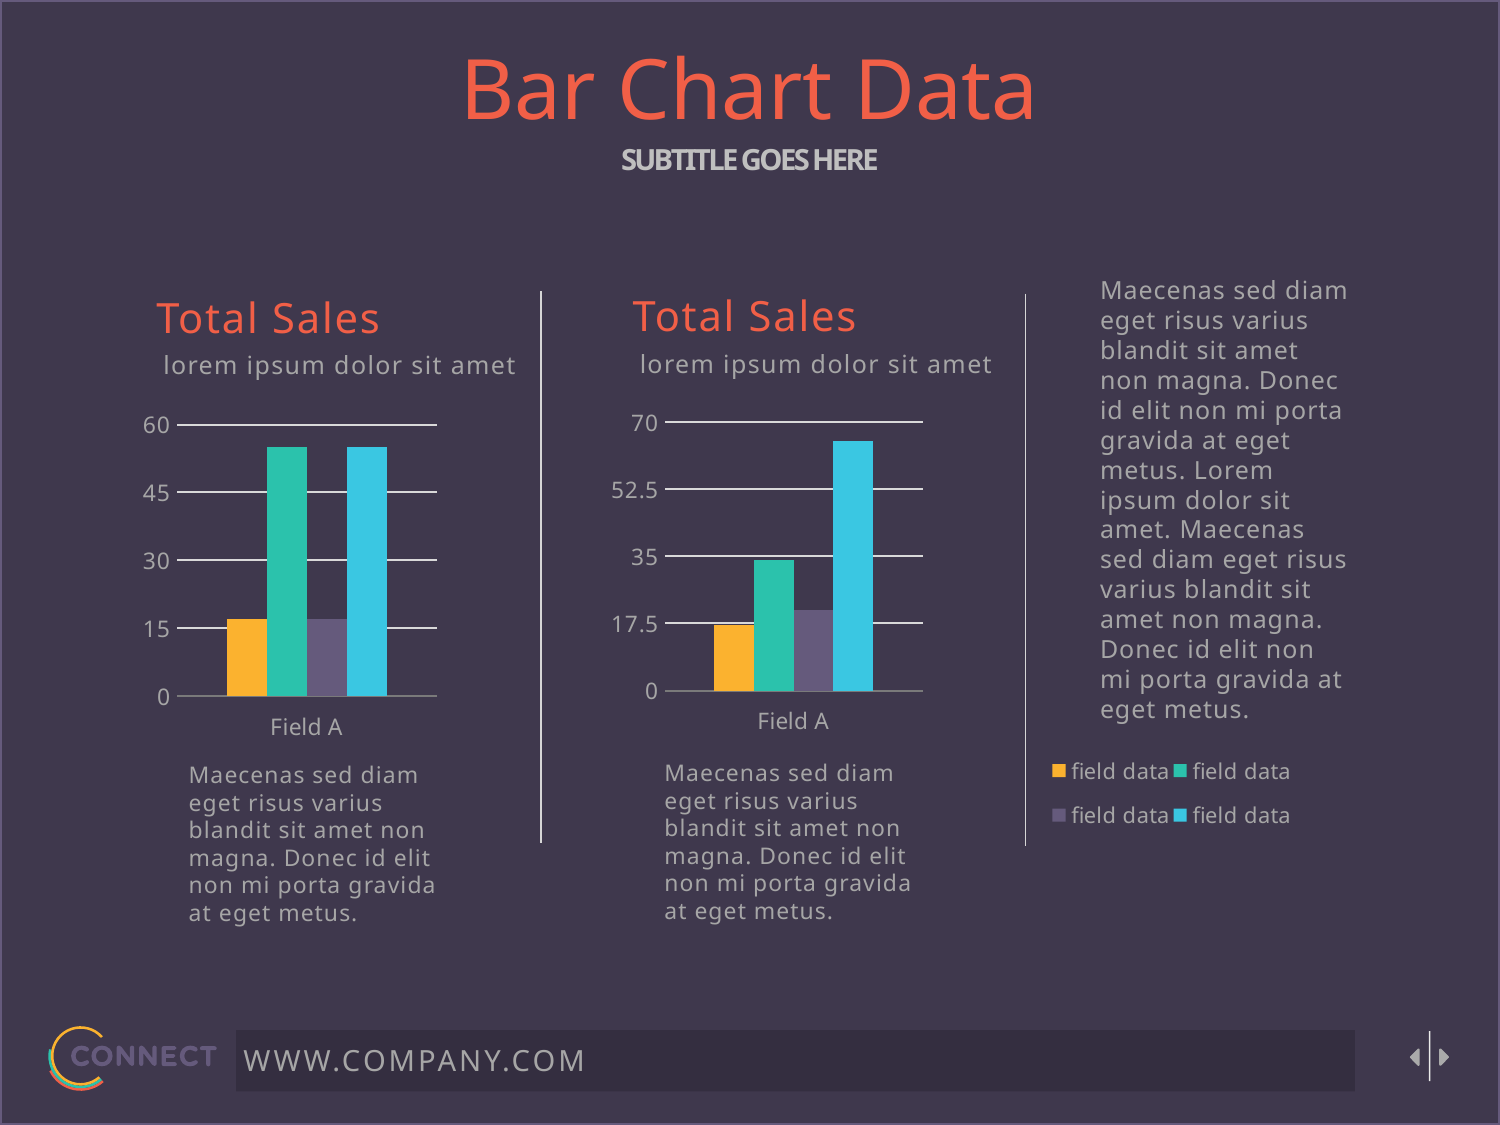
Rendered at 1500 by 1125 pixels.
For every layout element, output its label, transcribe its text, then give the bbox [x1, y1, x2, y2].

text_box Bar Chart Data [452, 28, 1048, 145]
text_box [610, 846, 976, 933]
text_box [540, 291, 1026, 846]
text_box SUBTITLE GOES HERE [612, 133, 888, 185]
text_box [139, 291, 1295, 935]
text_box Maecenas sed diam eget risus varius blandit sit amet non magna. Donec id elit non mi porta gravida at eget metus. Lorem ipsum dolor sit amet. Maecenas sed diam eget risus varius blandit sit amet non magna. Donec id elit non mi porta gravida at eget metus. [1091, 266, 1360, 732]
